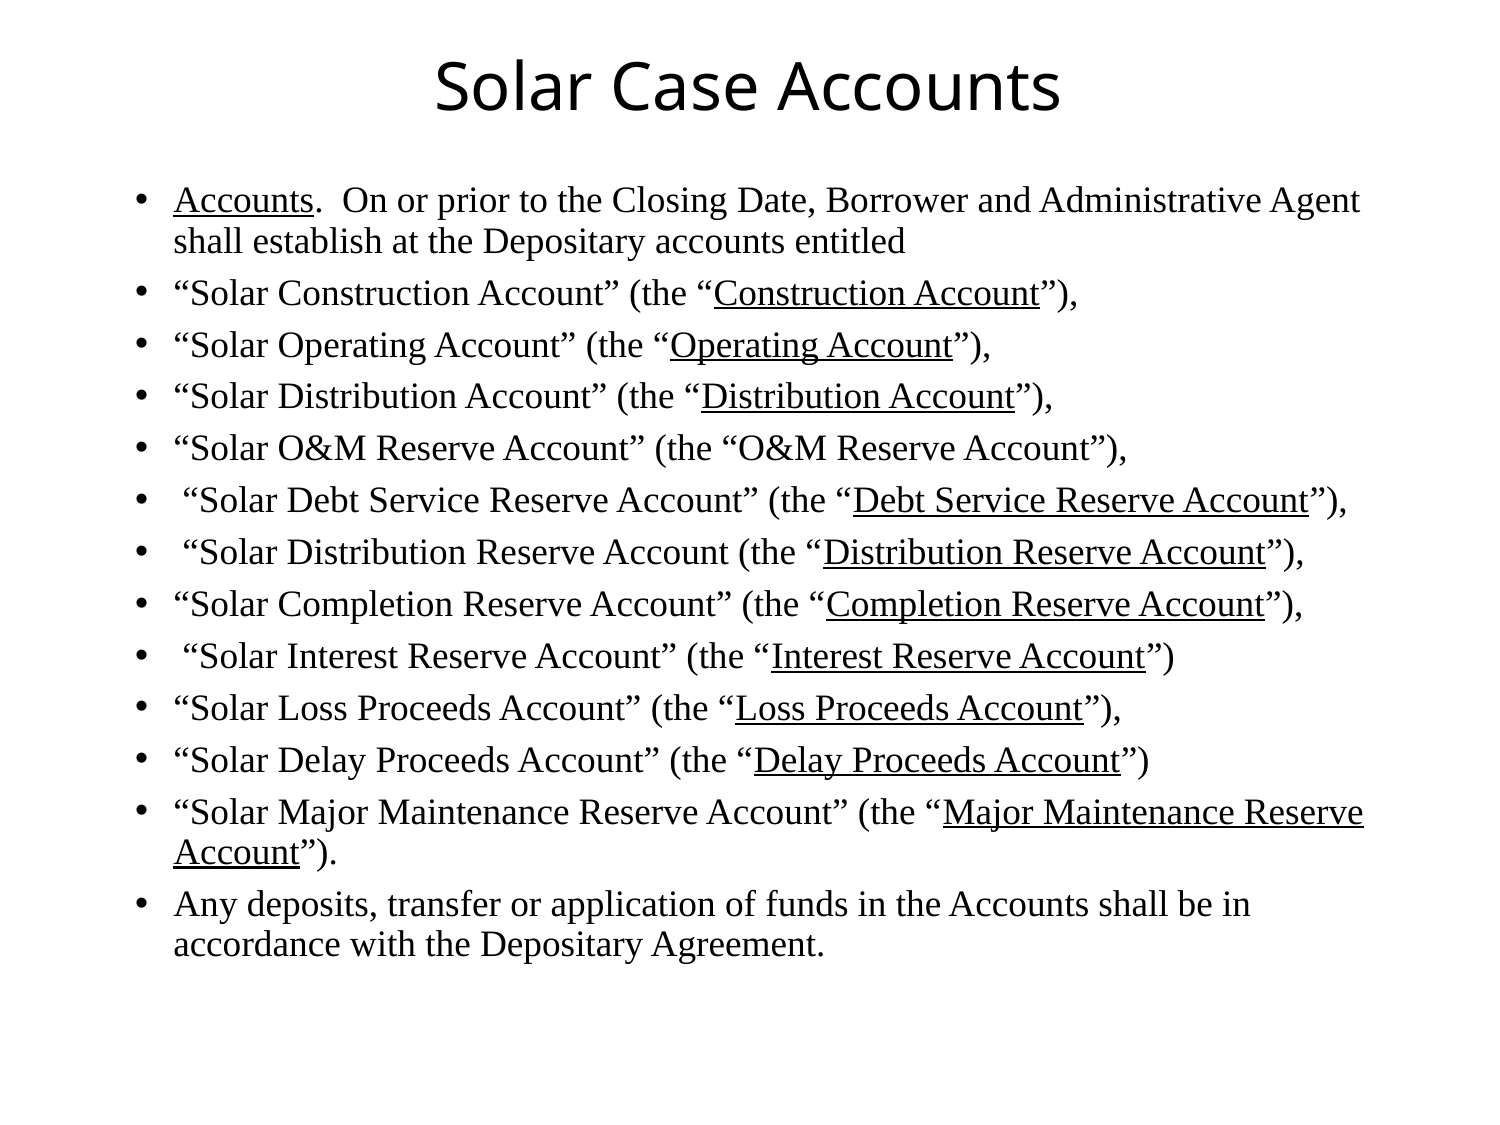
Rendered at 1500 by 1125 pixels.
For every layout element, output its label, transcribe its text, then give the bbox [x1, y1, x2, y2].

title Solar Case Accounts [120, 32, 1378, 146]
list Accounts. On or prior to the Closing Date, Borrower and Administrative Agent shall establish at the Depositary accounts entitled “Solar Construction Account” (the “Construction Account”), “Solar Operating Account” (the “Operating Account”), “Solar Distribution Account” (the “Distribution Account”), “Solar O&M Reserve Account” (the “O&M Reserve Account”), “Solar Debt Service Reserve Account” (the “Debt Service Reserve Account”), “Solar Distribution Reserve Account (the “Distribution Reserve Account”), “Solar Completion Reserve Account” (the “Completion Reserve Account”), “Solar Interest Reserve Account” (the “Interest Reserve Account”) “Solar Loss Proceeds Account” (the “Loss Proceeds Account”), “Solar Delay Proceeds Account” (the “Delay Proceeds Account”) “Solar Major Maintenance Reserve Account” (the “Major Maintenance Reserve Account”). Any deposits, transfer or application of funds in the Accounts shall be in accordance with the Depositary Agreement. [120, 173, 1417, 980]
